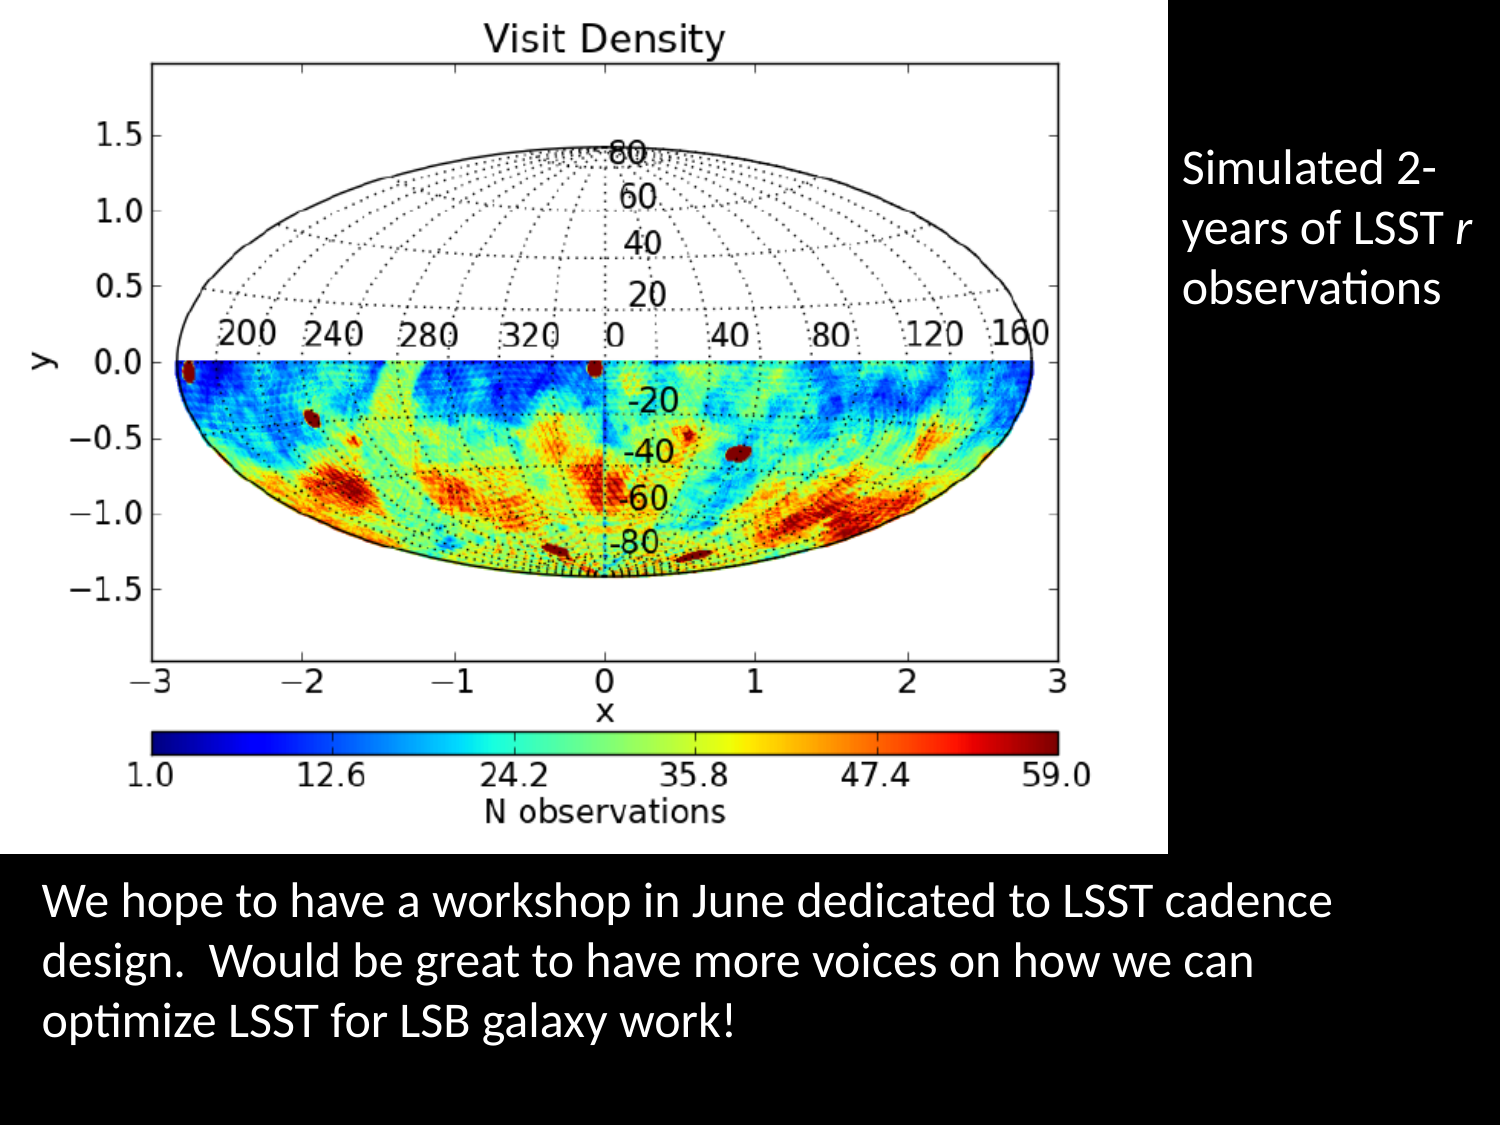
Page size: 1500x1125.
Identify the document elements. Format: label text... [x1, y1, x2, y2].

text_box Simulated 2-years of LSST r observations [1171, 127, 1500, 322]
text_box We hope to have a workshop in June dedicated to LSST cadence design. Would be great to have more voices on how we can optimize LSST for LSB galaxy work! [26, 860, 1451, 1055]
picture [0, 0, 1168, 854]
